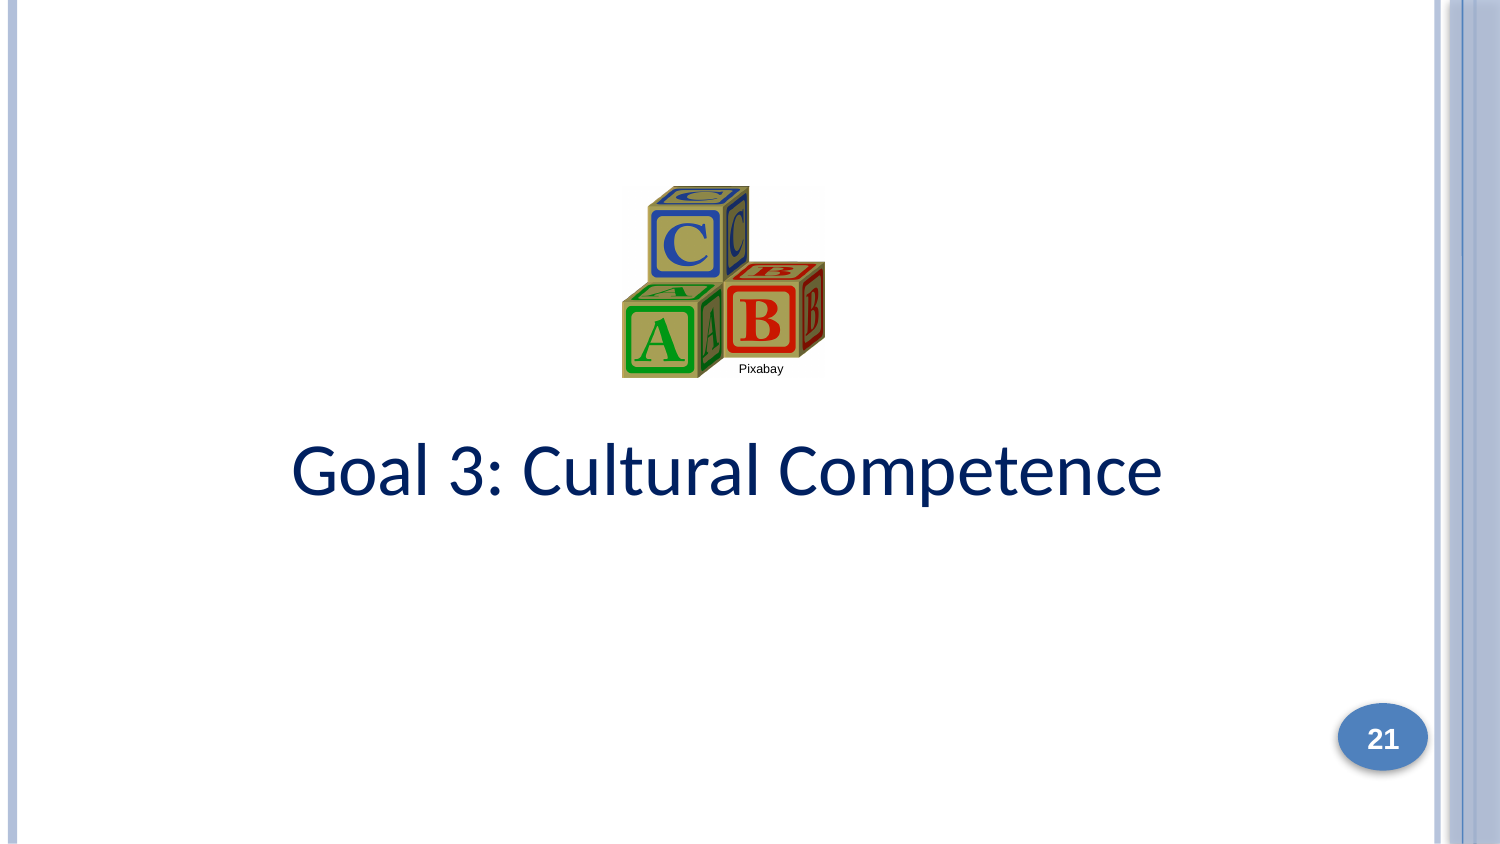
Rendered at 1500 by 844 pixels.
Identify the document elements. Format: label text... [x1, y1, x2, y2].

slide_number 21 [1333, 705, 1434, 770]
text_box Goal 3: Cultural Competence [276, 413, 1233, 518]
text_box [622, 185, 825, 385]
